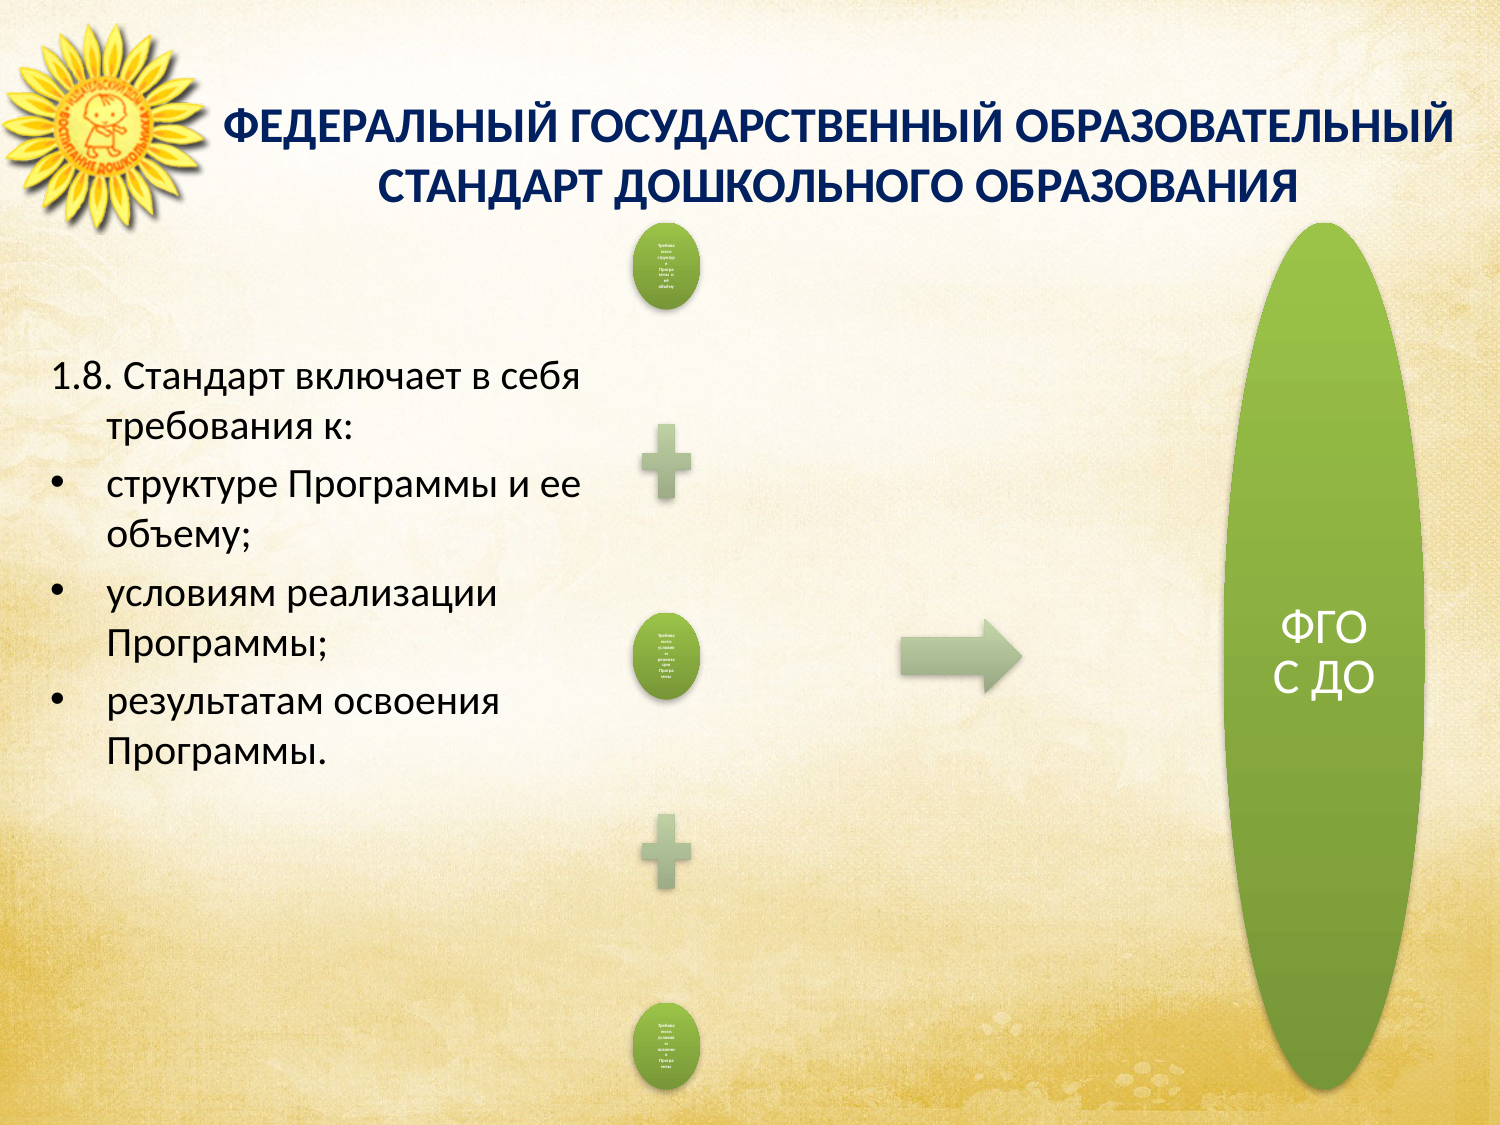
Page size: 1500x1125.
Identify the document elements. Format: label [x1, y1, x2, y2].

picture [0, 0, 1500, 1125]
list [632, 222, 1426, 1090]
